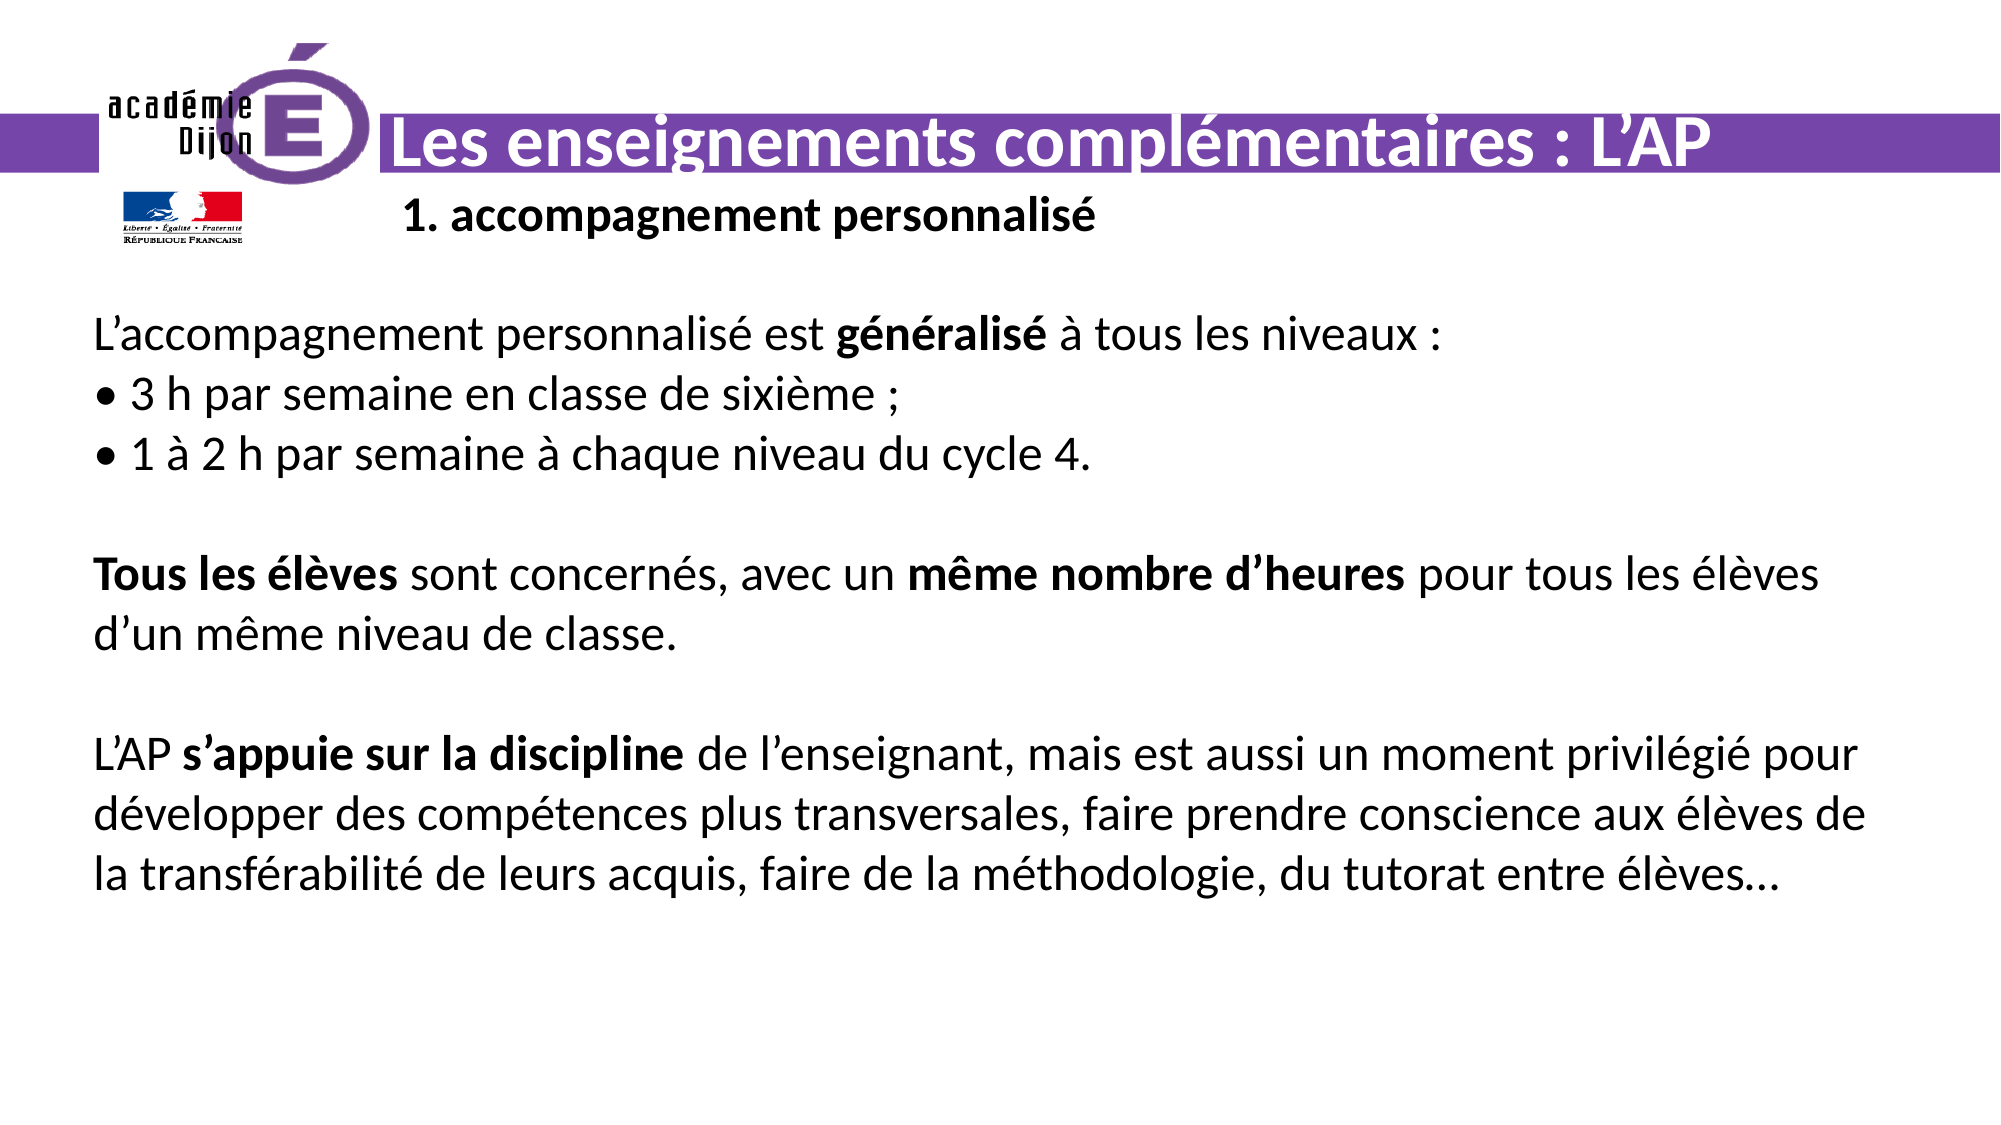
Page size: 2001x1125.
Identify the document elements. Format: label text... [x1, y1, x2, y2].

picture [109, 43, 370, 243]
text_box L’accompagnement personnalisé est généralisé à tous les niveaux : • 3 h par semaine en classe de sixième ; • 1 à 2 h par semaine à chaque niveau du cycle 4. Tous les élèves sont concernés, avec un même nombre d’heures pour tous les élèves d’un même niveau de classe. L’AP s’appuie sur la discipline de l’enseignant, mais est aussi un moment privilégié pour développer des compétences plus transversales, faire prendre conscience aux élèves de la transférabilité de leurs acquis, faire de la méthodologie, du tutorat entre élèves… [78, 293, 1922, 908]
title Les enseignements complémentaires : L’AP 1. accompagnement personnalisé [374, 65, 1914, 268]
